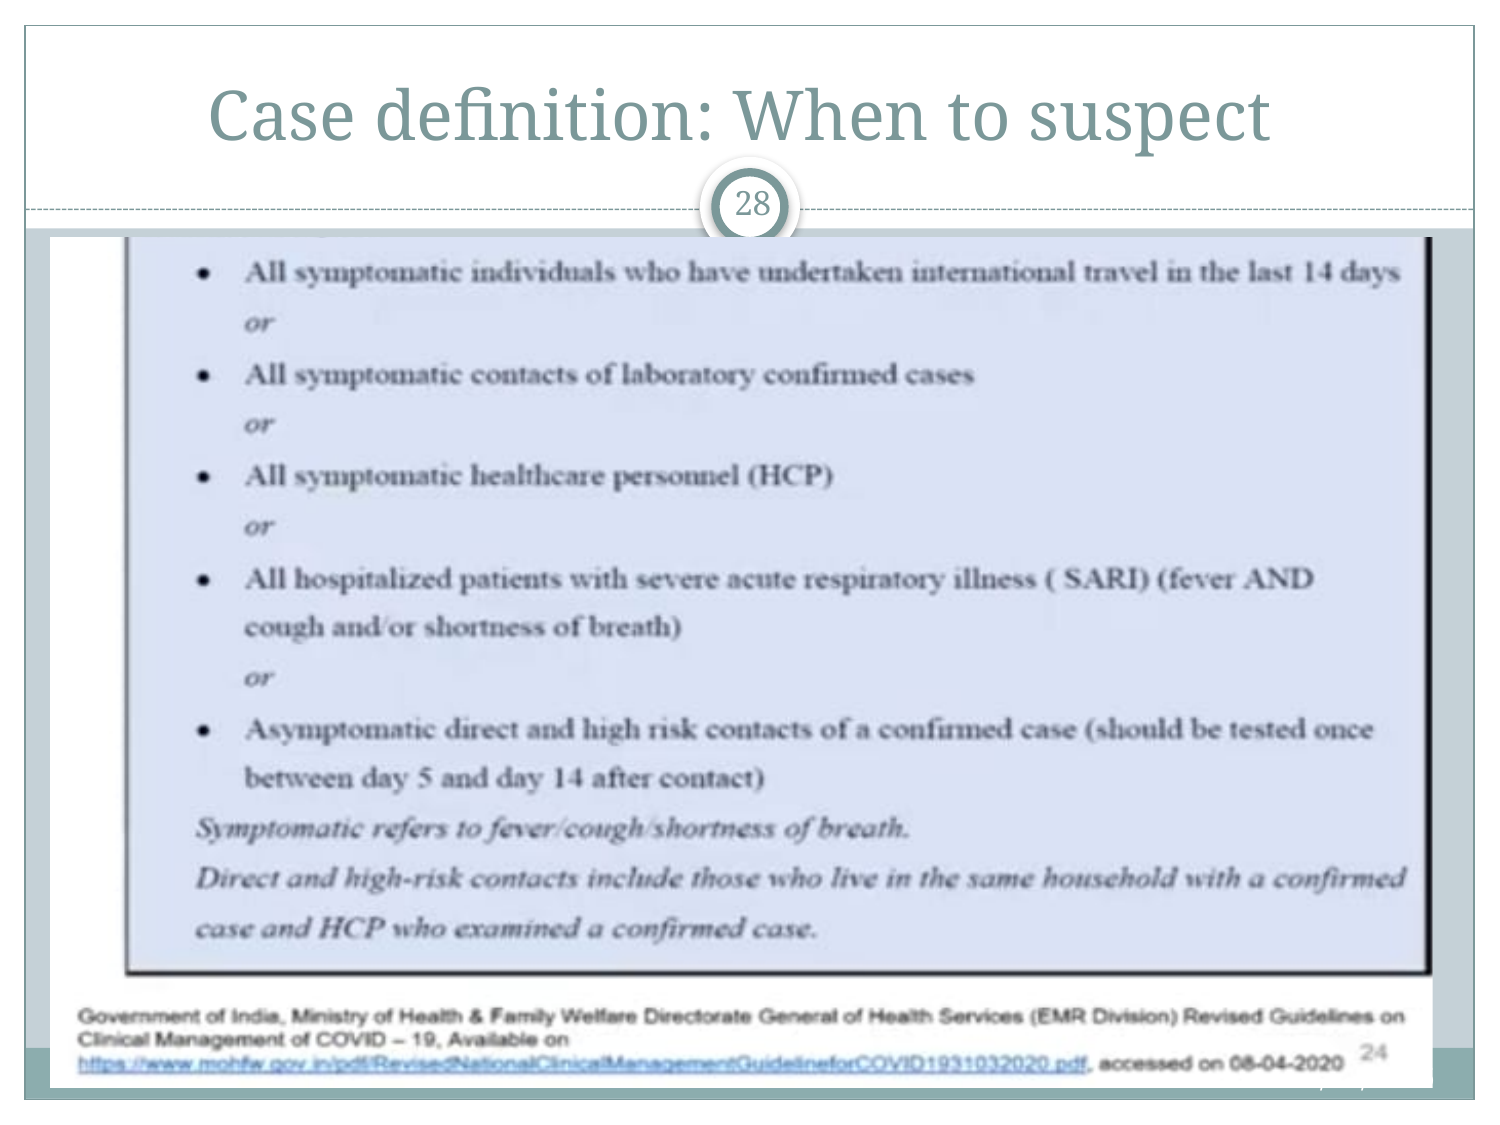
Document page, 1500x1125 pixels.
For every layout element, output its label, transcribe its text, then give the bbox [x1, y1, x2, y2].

picture [49, 237, 1433, 1088]
title Case definition: When to suspect [49, 37, 1450, 162]
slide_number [950, 1050, 1450, 1111]
slide_number 28 [715, 168, 791, 234]
